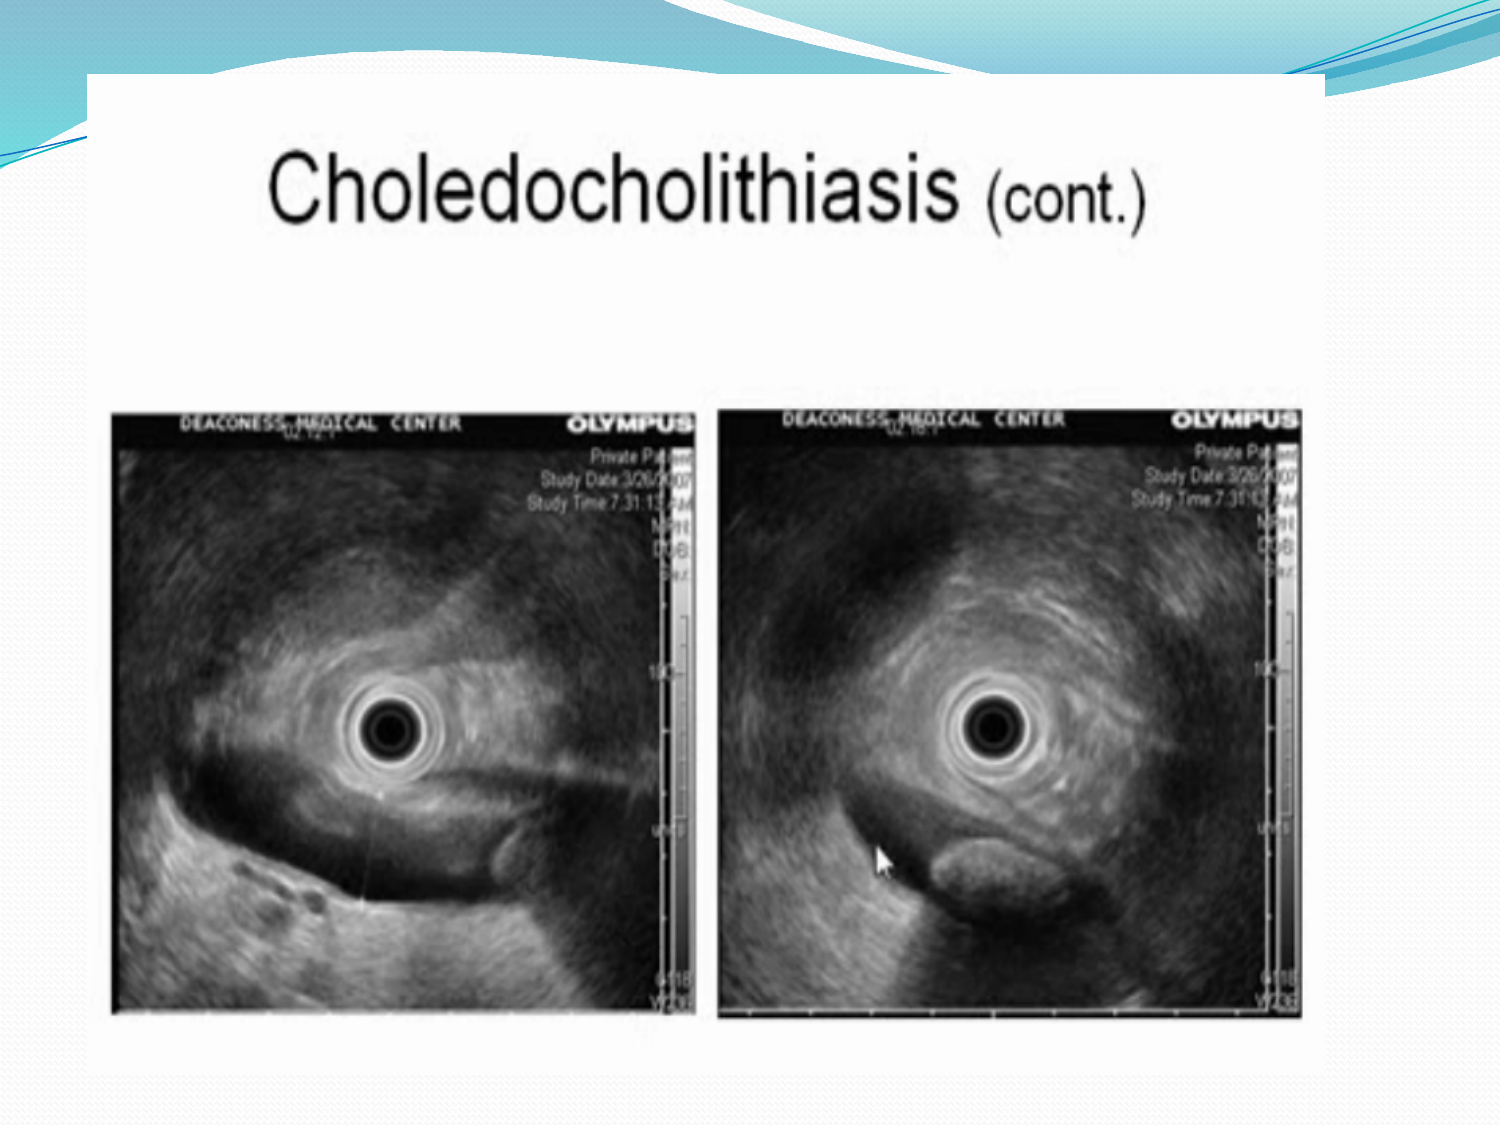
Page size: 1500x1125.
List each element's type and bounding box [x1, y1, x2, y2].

list [87, 74, 1326, 1076]
